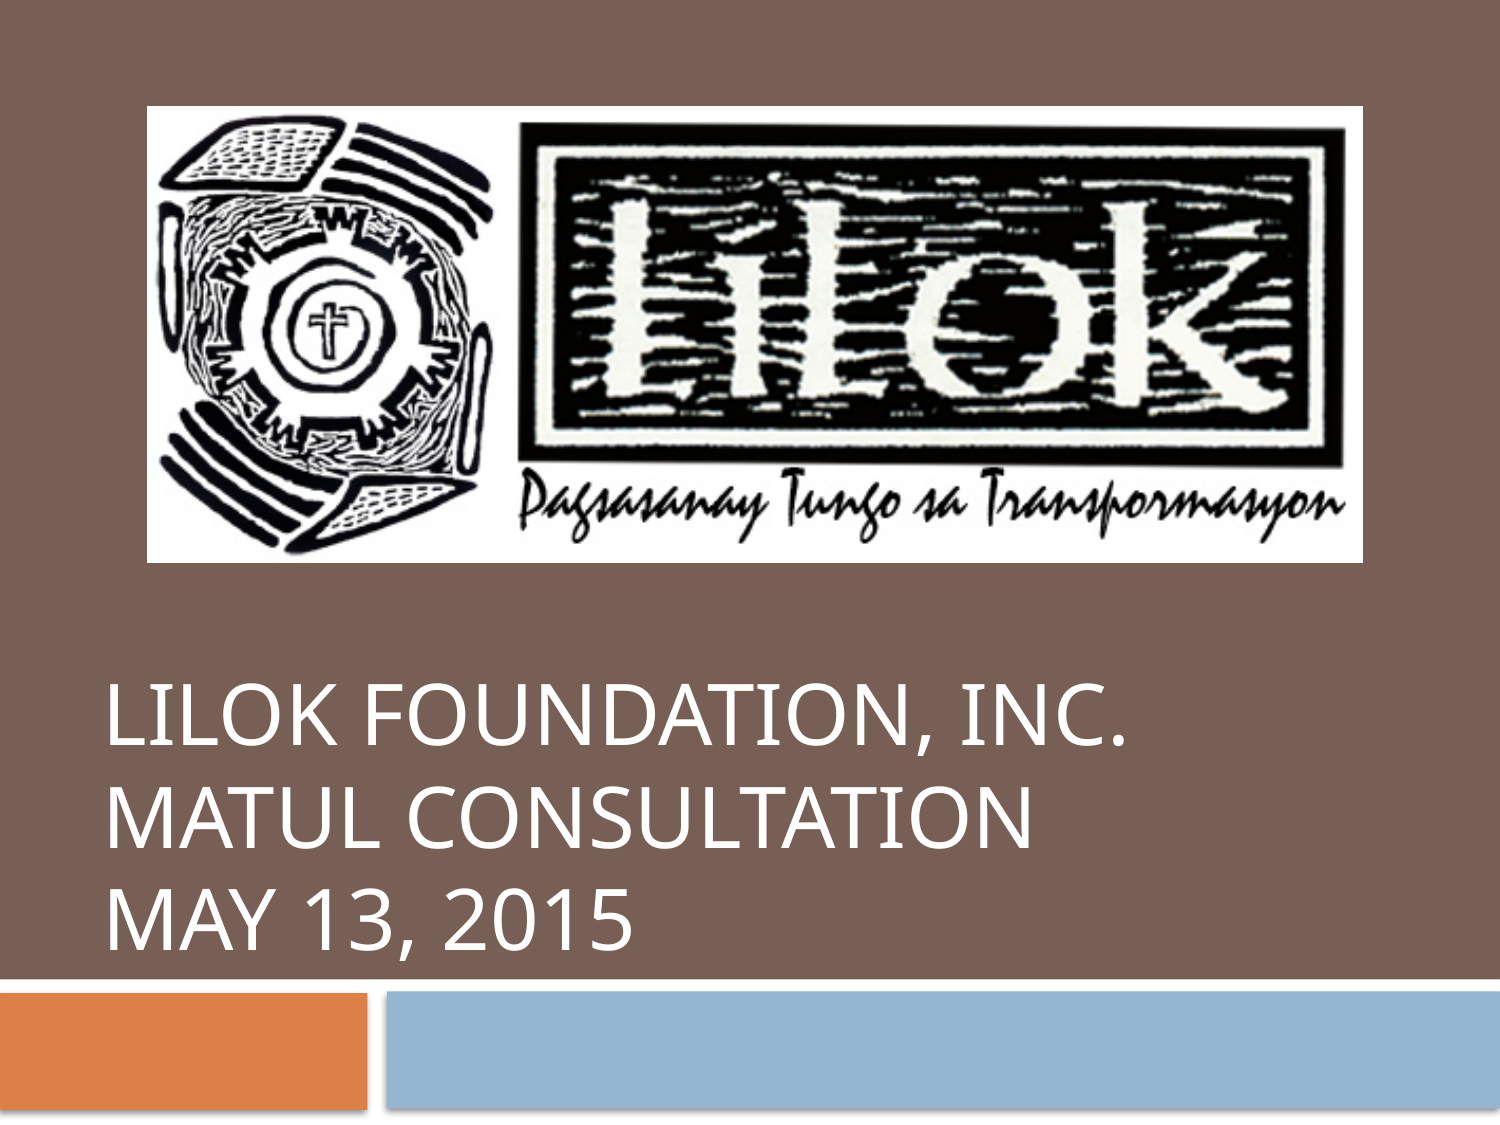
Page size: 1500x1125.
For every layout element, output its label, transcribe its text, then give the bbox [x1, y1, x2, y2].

title Lilok Foundation, Inc. MATUL Consultation May 13, 2015 [87, 650, 1450, 975]
picture [147, 106, 1363, 563]
